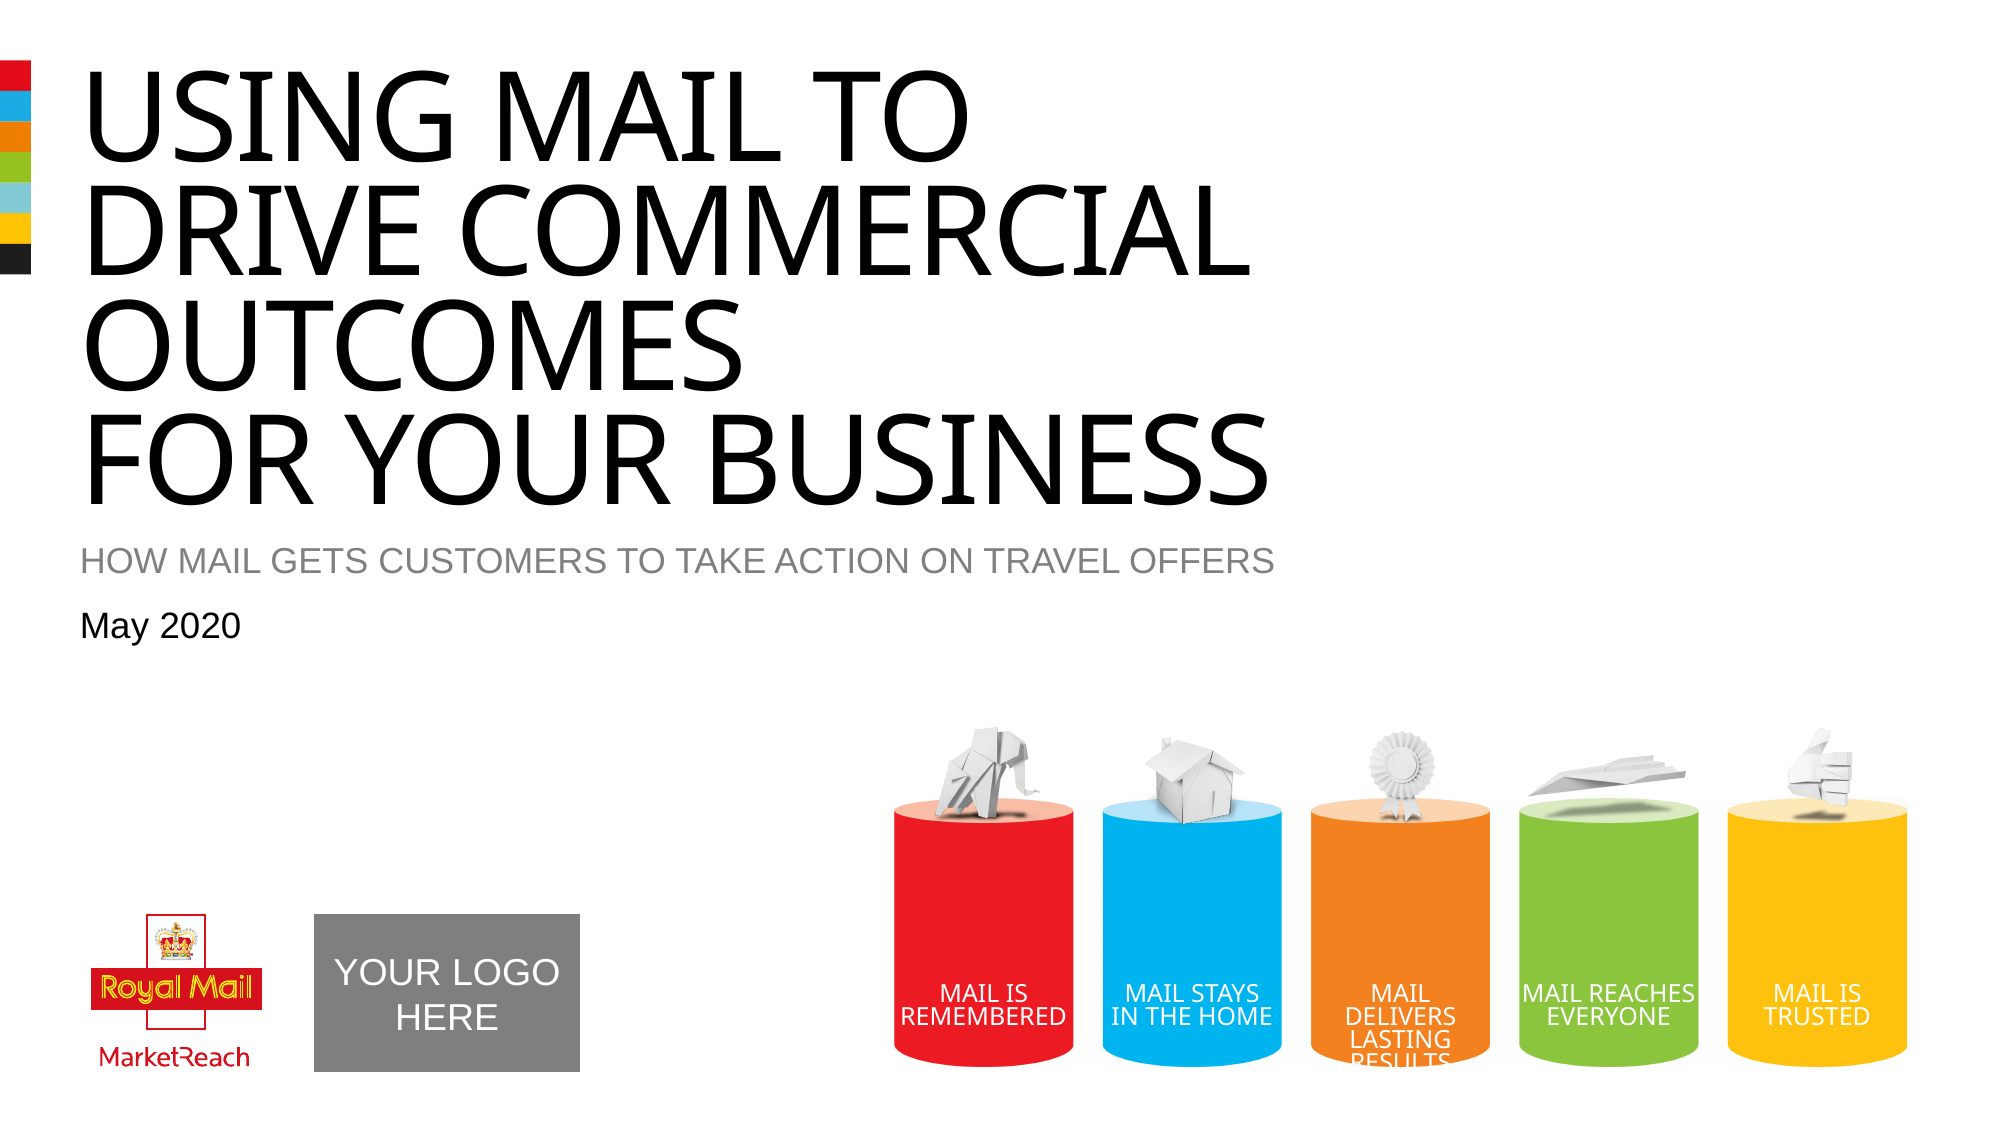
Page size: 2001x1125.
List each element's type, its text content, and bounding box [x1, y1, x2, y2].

picture [894, 684, 1908, 1067]
text_box YOUR LOGO HERE [314, 914, 580, 1072]
subtitle How mail gets customers to take action on travel offers [79, 537, 1908, 581]
title Using mail to drive commercial outcomes for your business [79, 71, 1908, 507]
list May 2020 [79, 607, 1908, 647]
picture [1354, 1055, 1360, 1062]
